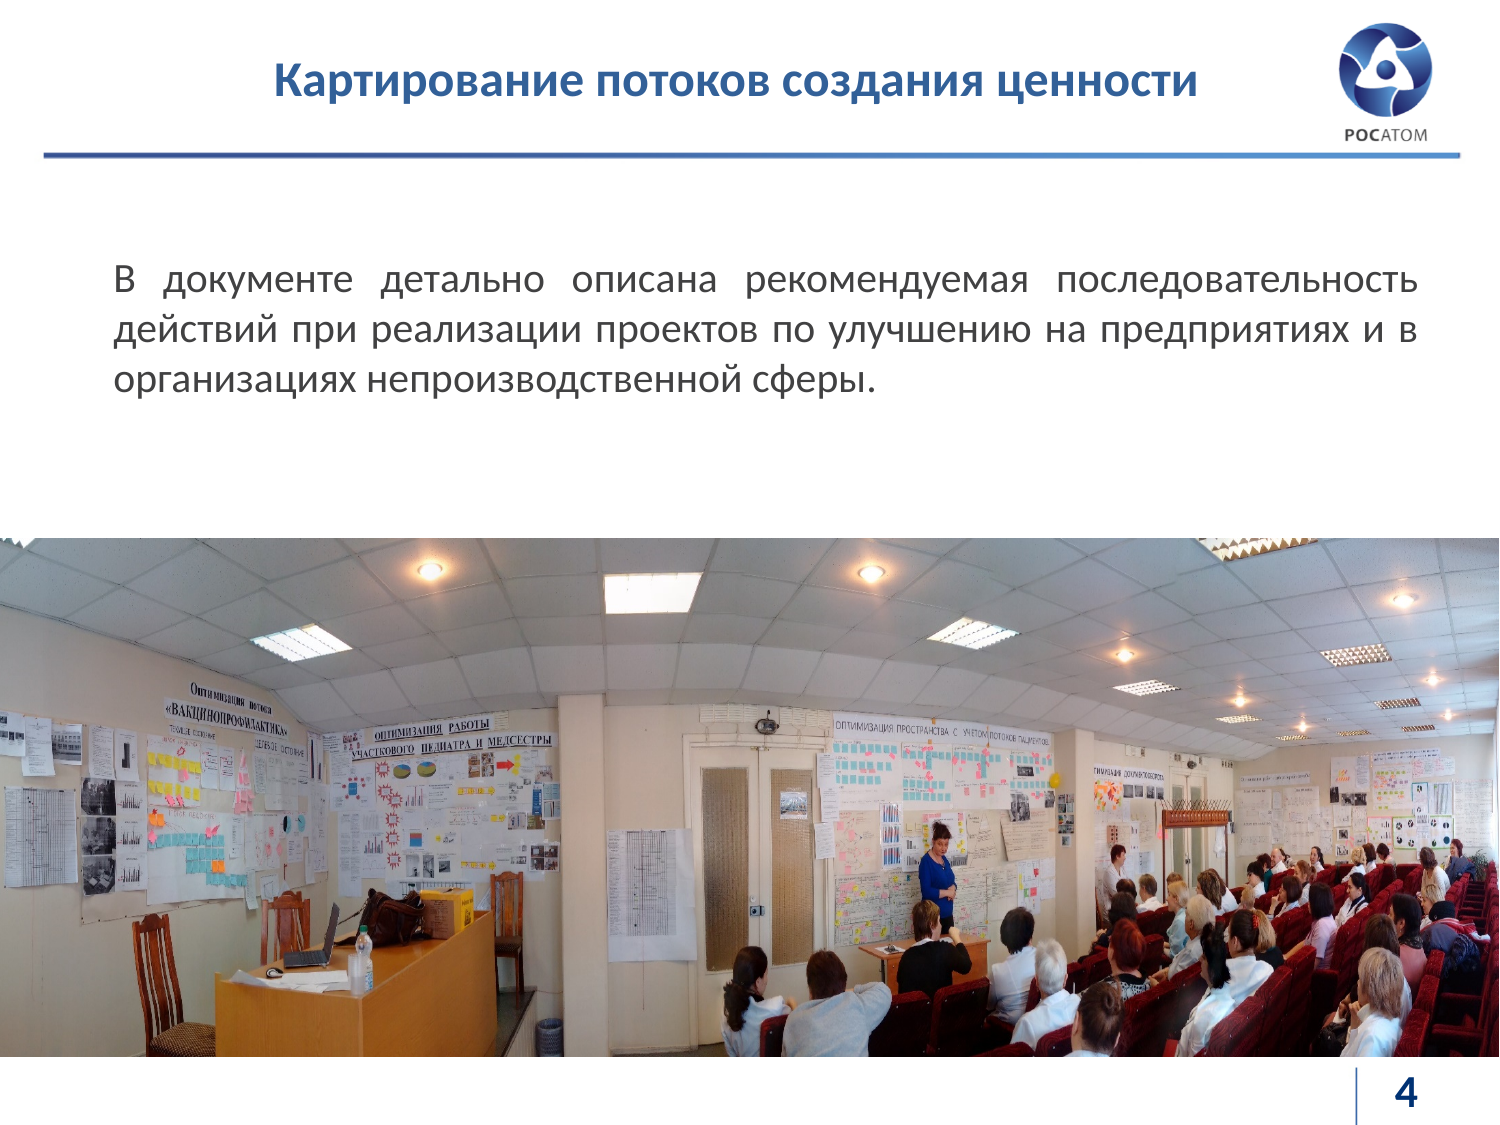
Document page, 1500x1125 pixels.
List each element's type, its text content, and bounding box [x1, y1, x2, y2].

text_box Картирование потоков создания ценности [98, 38, 1387, 151]
text_box В документе детально описана рекомендуемая последовательность действий при реализации проектов по улучшению на предприятиях и в организациях непроизводственной сферы. [98, 243, 1434, 409]
picture [0, 0, 1500, 1125]
slide_number 4 [1354, 1066, 1459, 1121]
